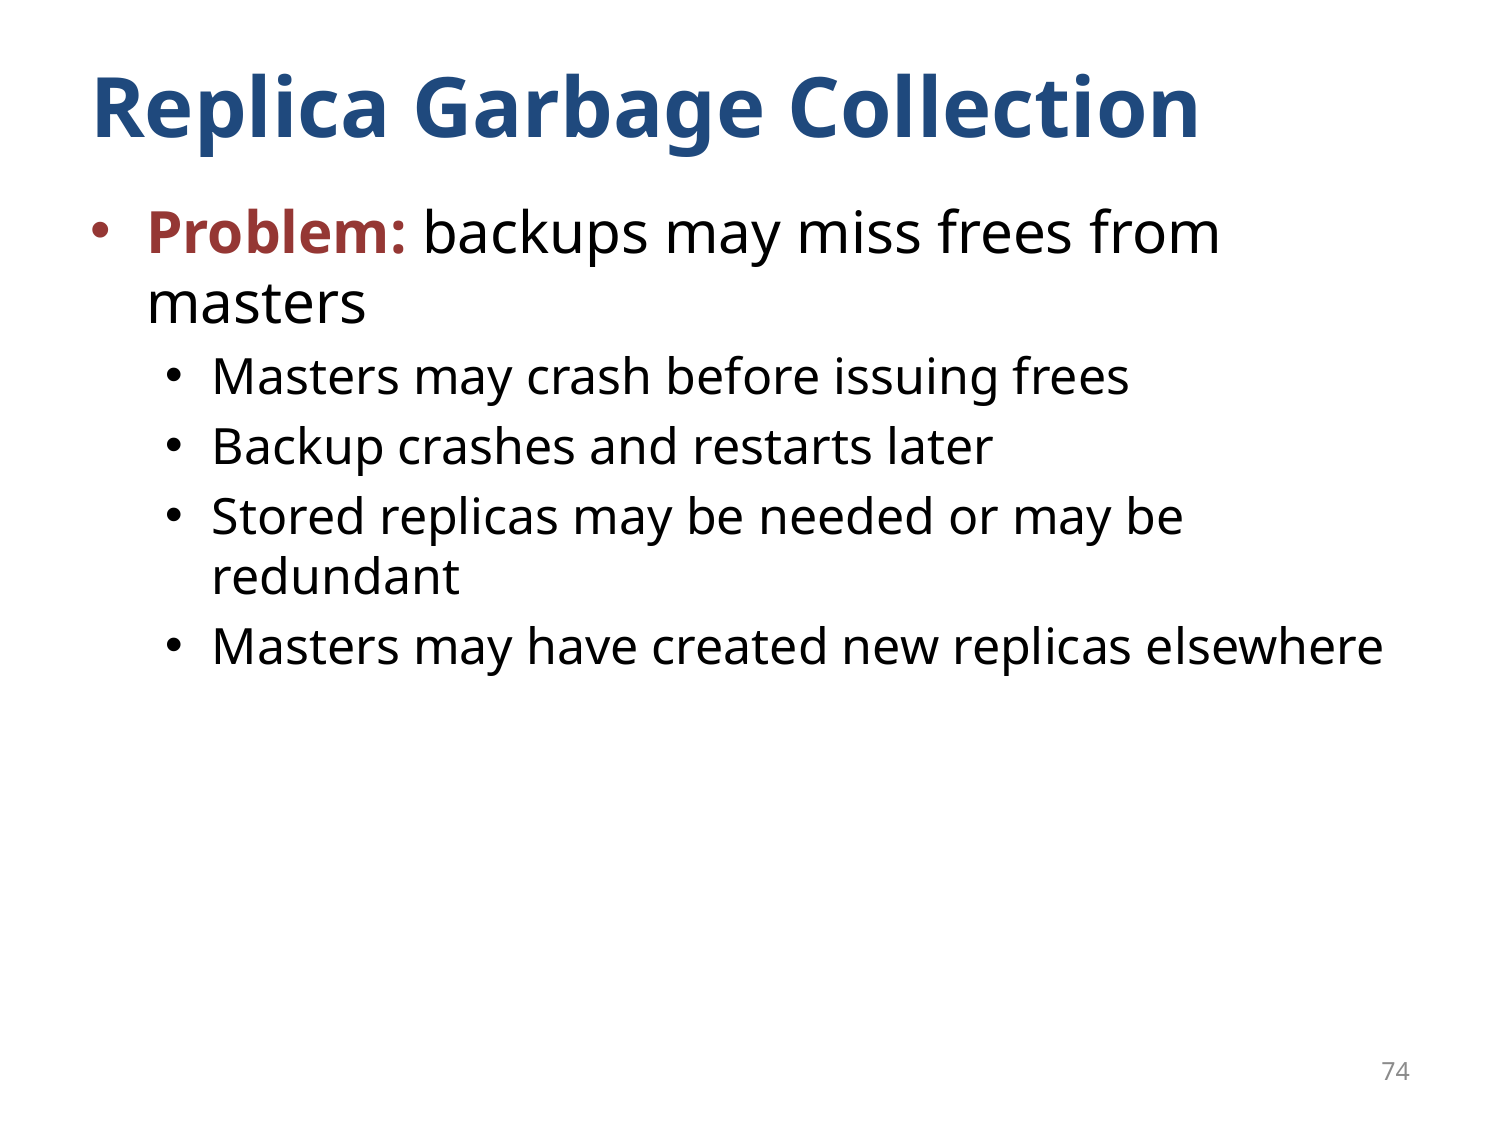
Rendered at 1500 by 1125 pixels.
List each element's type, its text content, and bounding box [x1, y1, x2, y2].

list Problem: backups may miss frees from masters Masters may crash before issuing frees Backup crashes and restarts later Stored replicas may be needed or may be redundant Masters may have created new replicas elsewhere [75, 187, 1425, 1005]
slide_number 74 [1074, 1042, 1425, 1103]
title Replica Garbage Collection [75, 45, 1425, 163]
